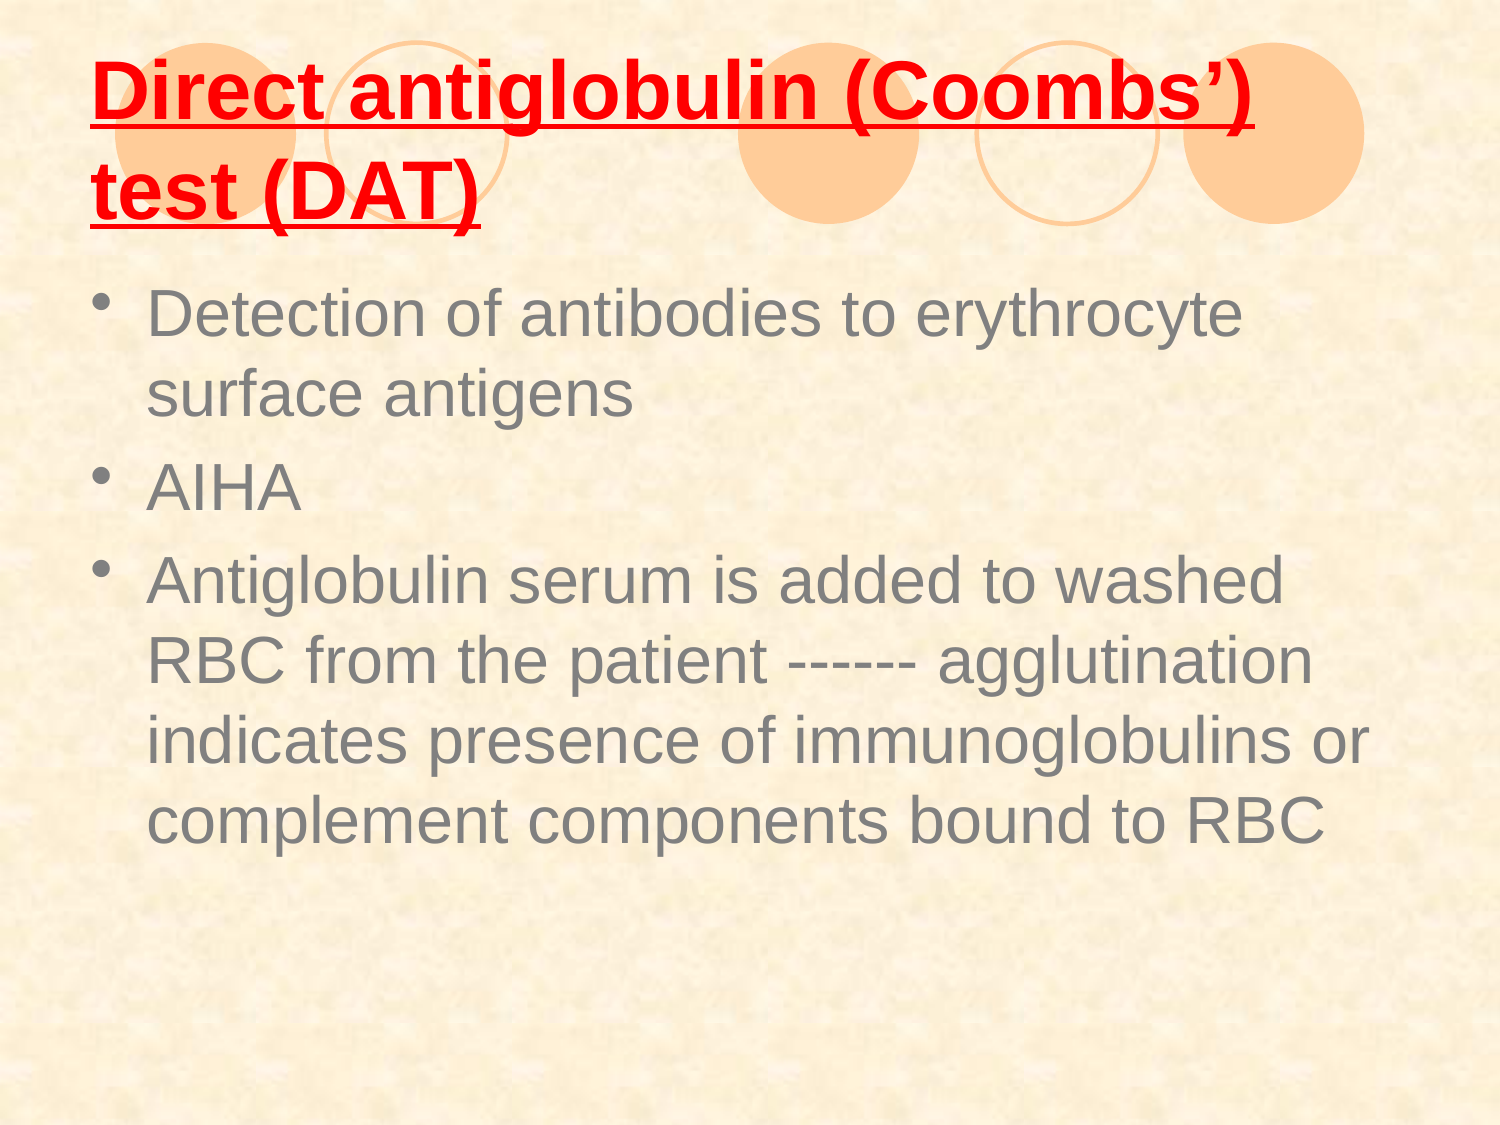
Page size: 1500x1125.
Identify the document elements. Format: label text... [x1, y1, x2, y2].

picture [0, 0, 1500, 1125]
title Direct antiglobulin (Coombs’) test (DAT) [75, 42, 1425, 231]
list Detection of antibodies to erythrocyte surface antigens AIHA Antiglobulin serum is added to washed RBC from the patient ------ agglutination indicates presence of immunoglobulins or complement components bound to RBC [75, 262, 1425, 1005]
